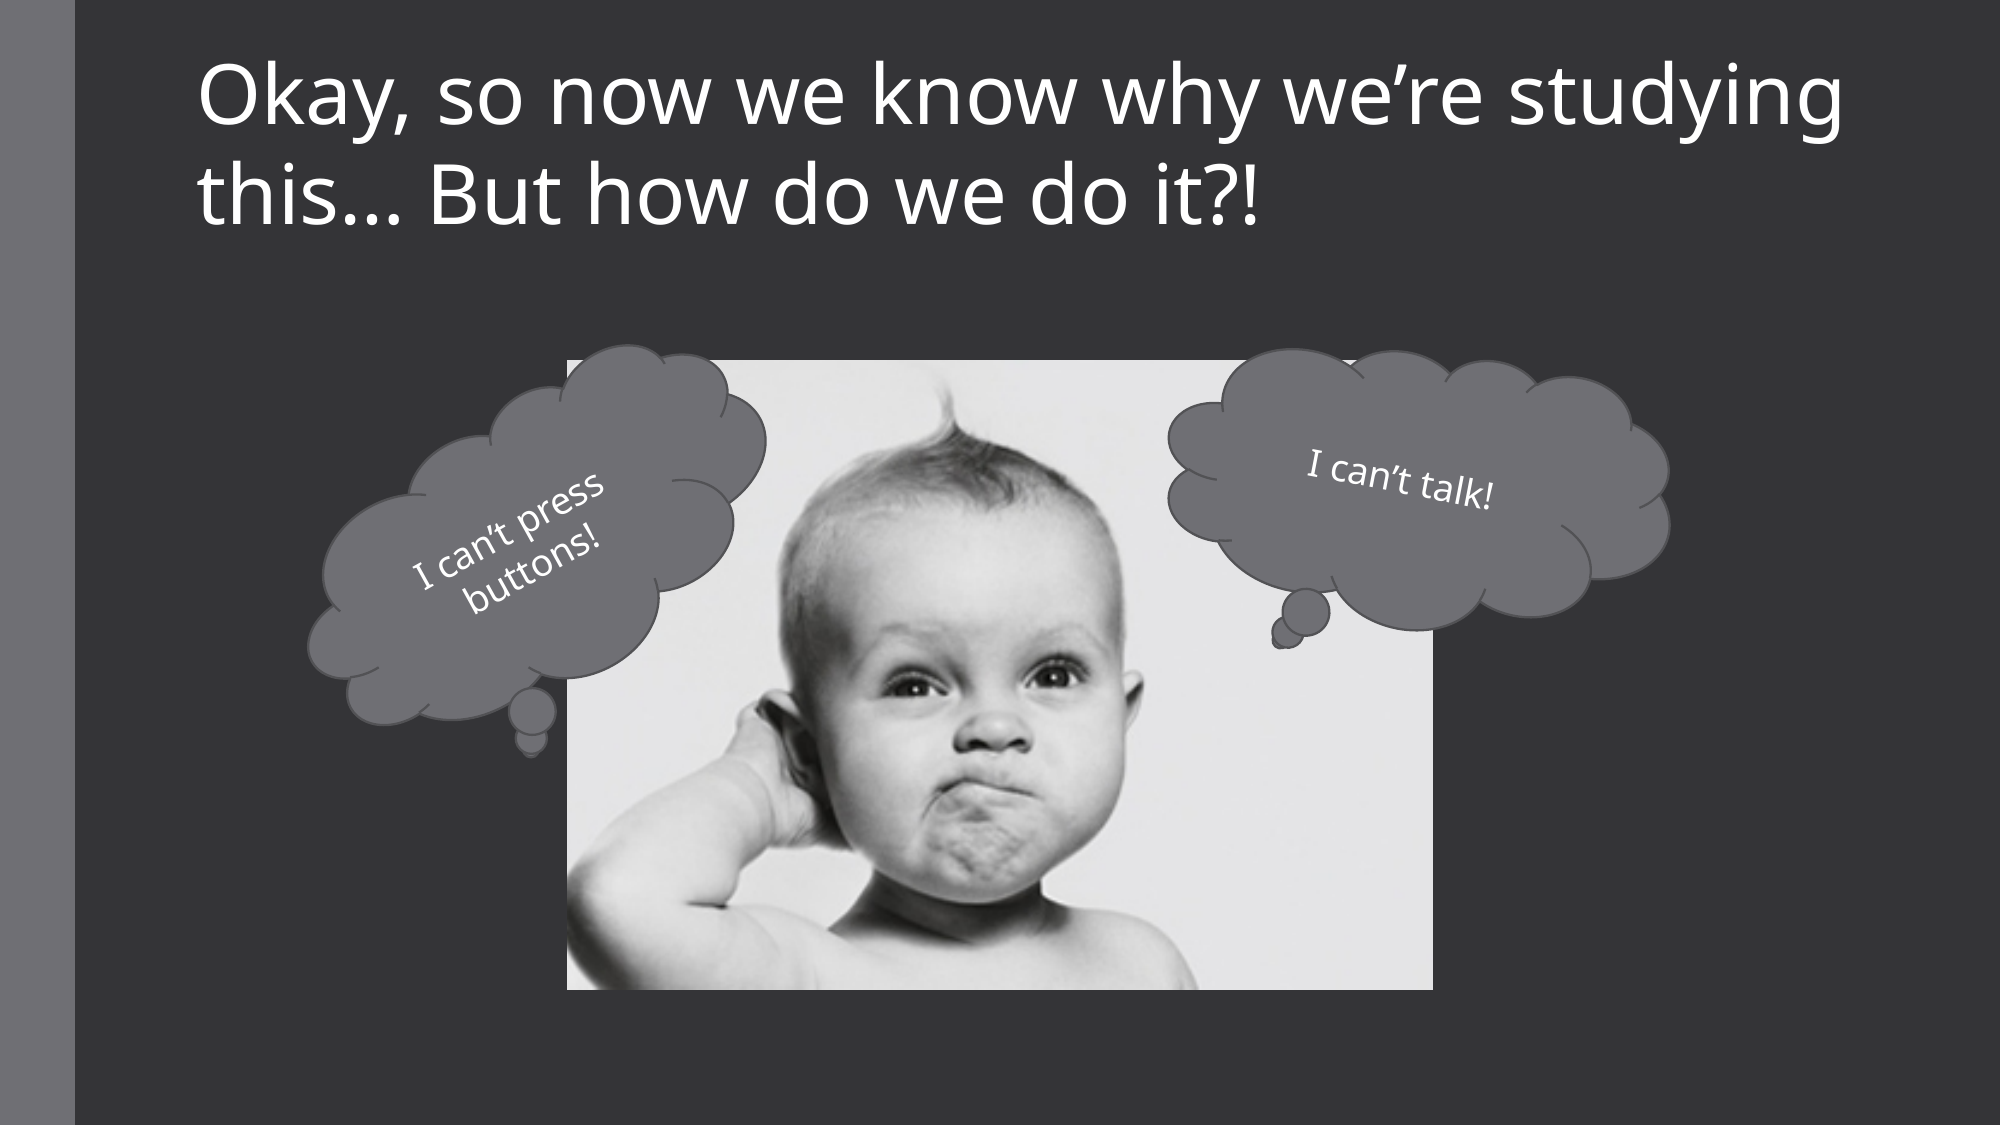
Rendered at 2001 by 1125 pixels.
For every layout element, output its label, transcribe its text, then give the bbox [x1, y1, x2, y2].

text_box Okay, so now we know why we’re studying this… But how do we do it?! [181, 34, 1930, 249]
text_box I can’t talk! [1256, 347, 1331, 355]
picture [567, 359, 1433, 990]
text_box I can’t talk! [1367, 350, 1423, 355]
text_box I can’t talk! [1438, 359, 1671, 629]
text_box I can’t press buttons! [590, 344, 659, 355]
text_box I can’t press buttons! [306, 386, 560, 759]
